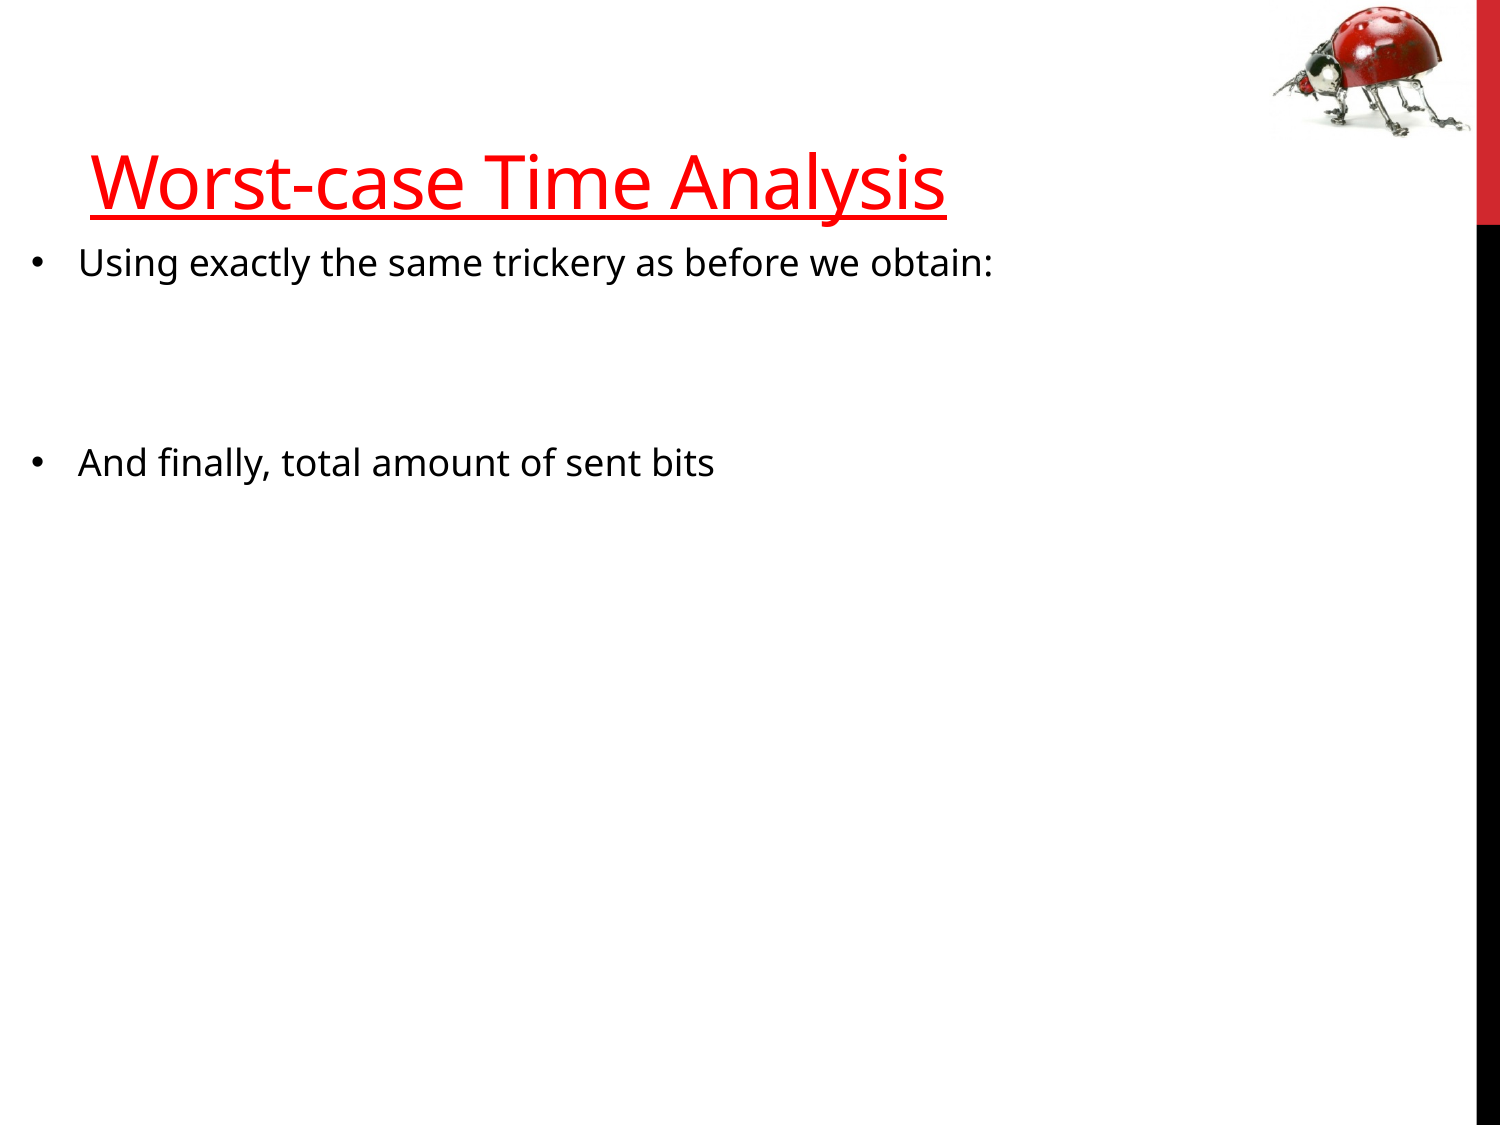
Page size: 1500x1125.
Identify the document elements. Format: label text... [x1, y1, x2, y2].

title Worst-case Time Analysis [75, 25, 1471, 232]
picture [1269, 0, 1475, 140]
